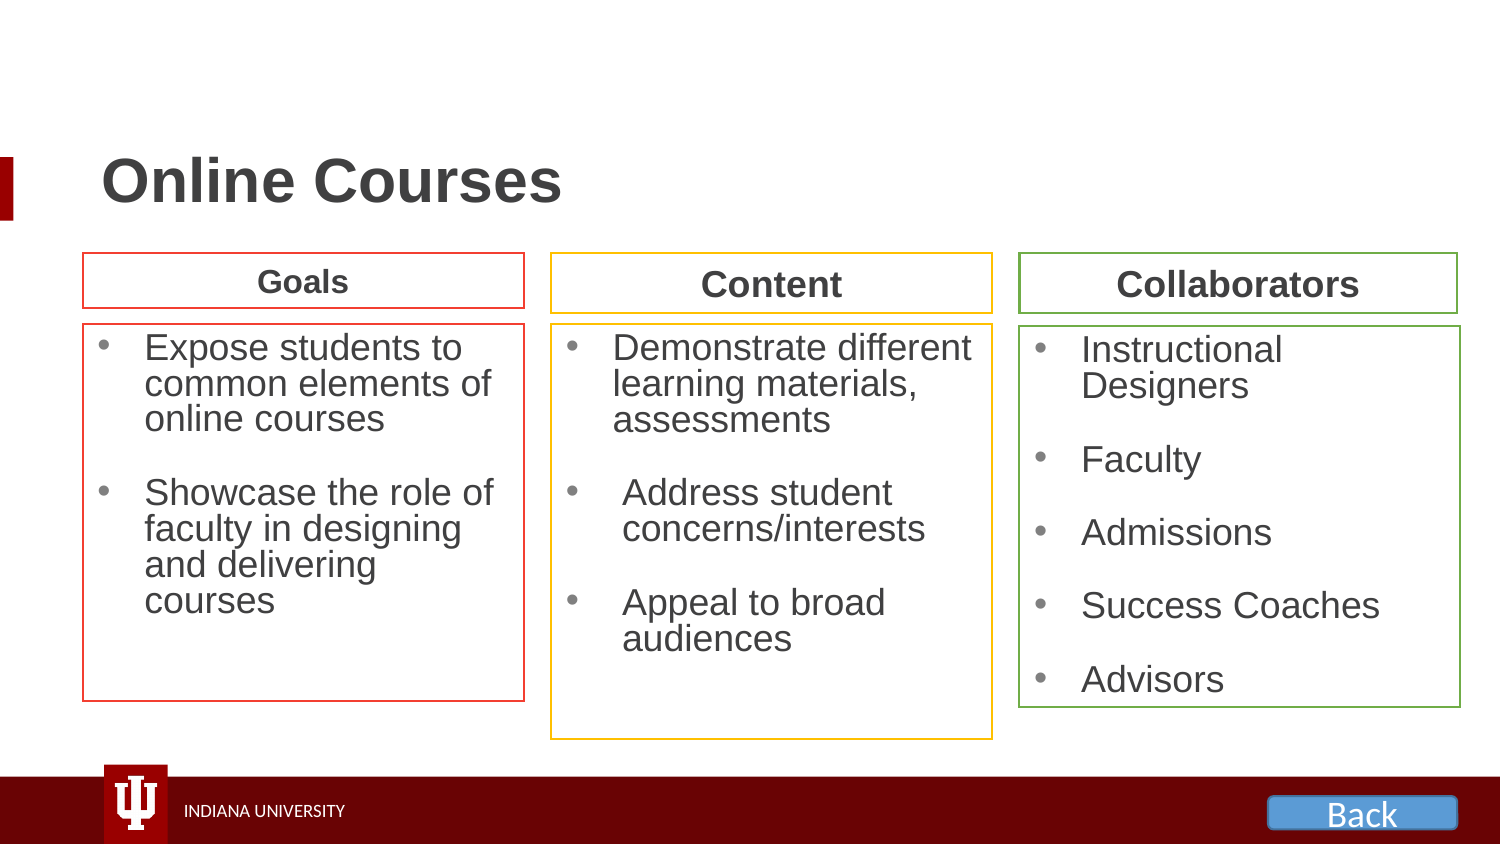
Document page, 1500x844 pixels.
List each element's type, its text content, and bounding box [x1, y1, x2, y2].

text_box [551, 253, 993, 744]
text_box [1019, 253, 1461, 745]
text_box Goals [82, 252, 525, 309]
text_box Back [1266, 795, 1459, 831]
text_box Expose students to common elements of online courses Showcase the role of faculty in designing and delivering courses [82, 323, 525, 702]
title Online Courses [86, 124, 1400, 240]
